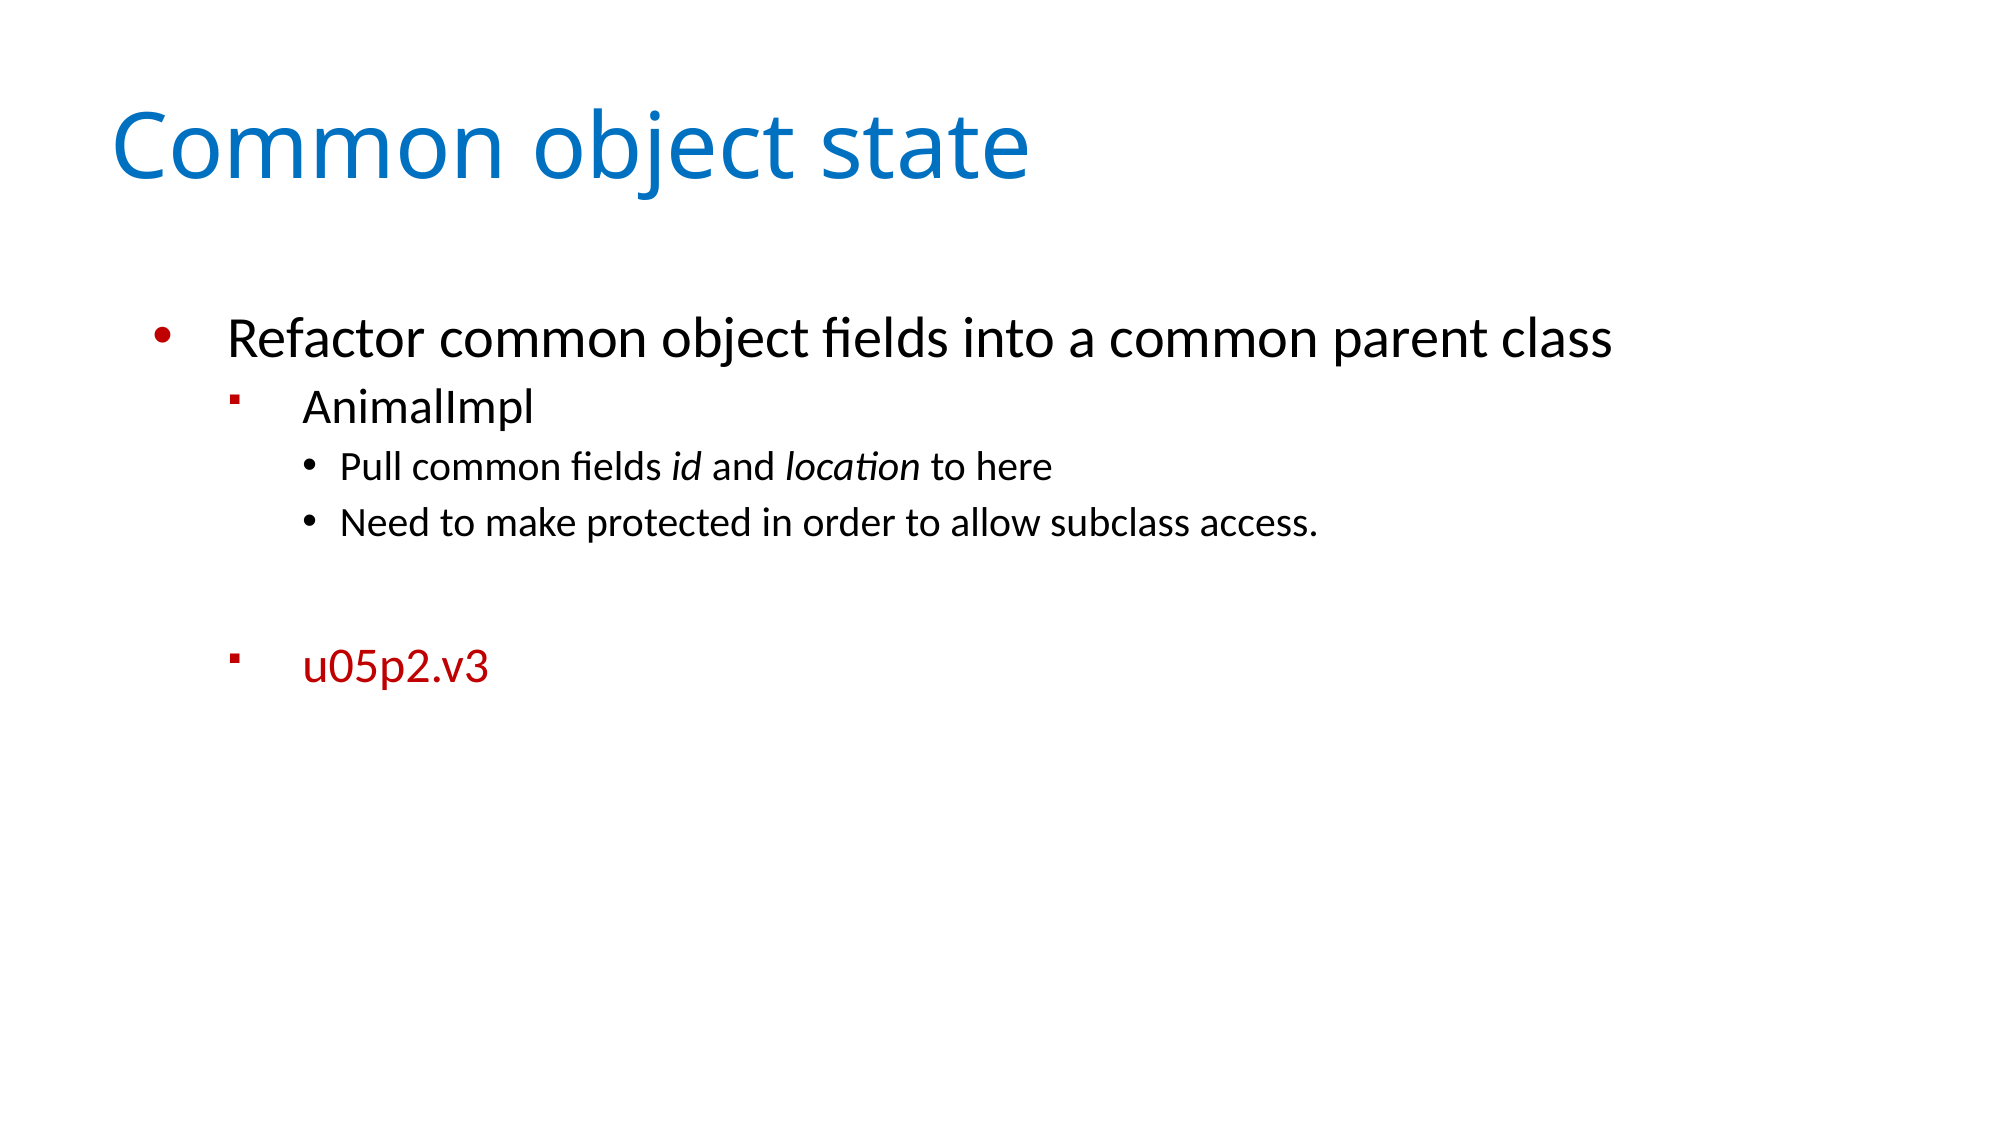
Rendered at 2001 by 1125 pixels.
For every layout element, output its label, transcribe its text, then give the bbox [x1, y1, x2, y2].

title Common object state [95, 59, 1863, 238]
list Refactor common object fields into a common parent class AnimalImpl Pull common fields id and location to here Need to make protected in order to allow subclass access. u05p2.v3 [137, 299, 1863, 1014]
